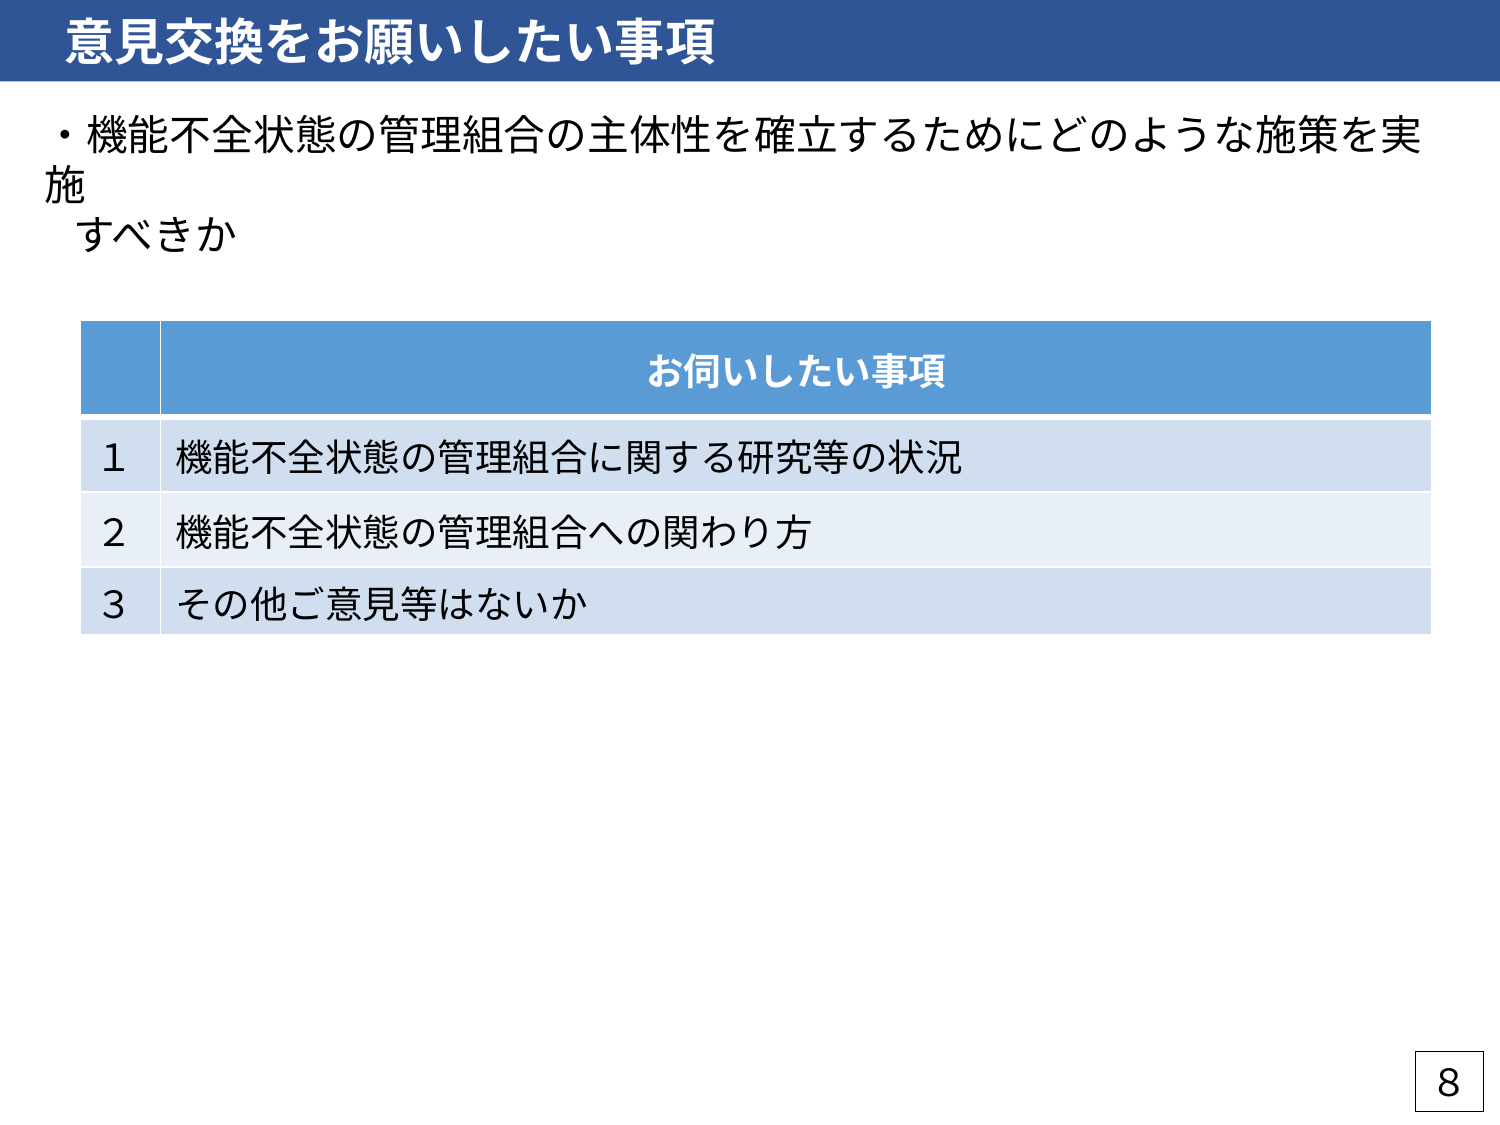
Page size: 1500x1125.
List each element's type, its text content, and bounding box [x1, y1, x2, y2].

table_cell 機能不全状態の管理組合に関する研究等の状況 [161, 420, 1431, 491]
table_cell ３ [81, 568, 160, 634]
table_cell １ [81, 420, 160, 491]
table_header お伺いしたい事項 [161, 321, 1431, 414]
table_cell 機能不全状態の管理組合への関わり方 [161, 493, 1431, 566]
text_box ８ [1415, 1051, 1484, 1112]
text_box 意見交換をお願いしたい事項 [0, 0, 1500, 83]
table_cell ２ [81, 493, 160, 566]
table_cell その他ご意見等はないか [161, 568, 1431, 634]
table_header [81, 321, 160, 414]
text_box ・機能不全状態の管理組合の主体性を確立するためにどのような施策を実施 すべきか [29, 101, 1471, 266]
